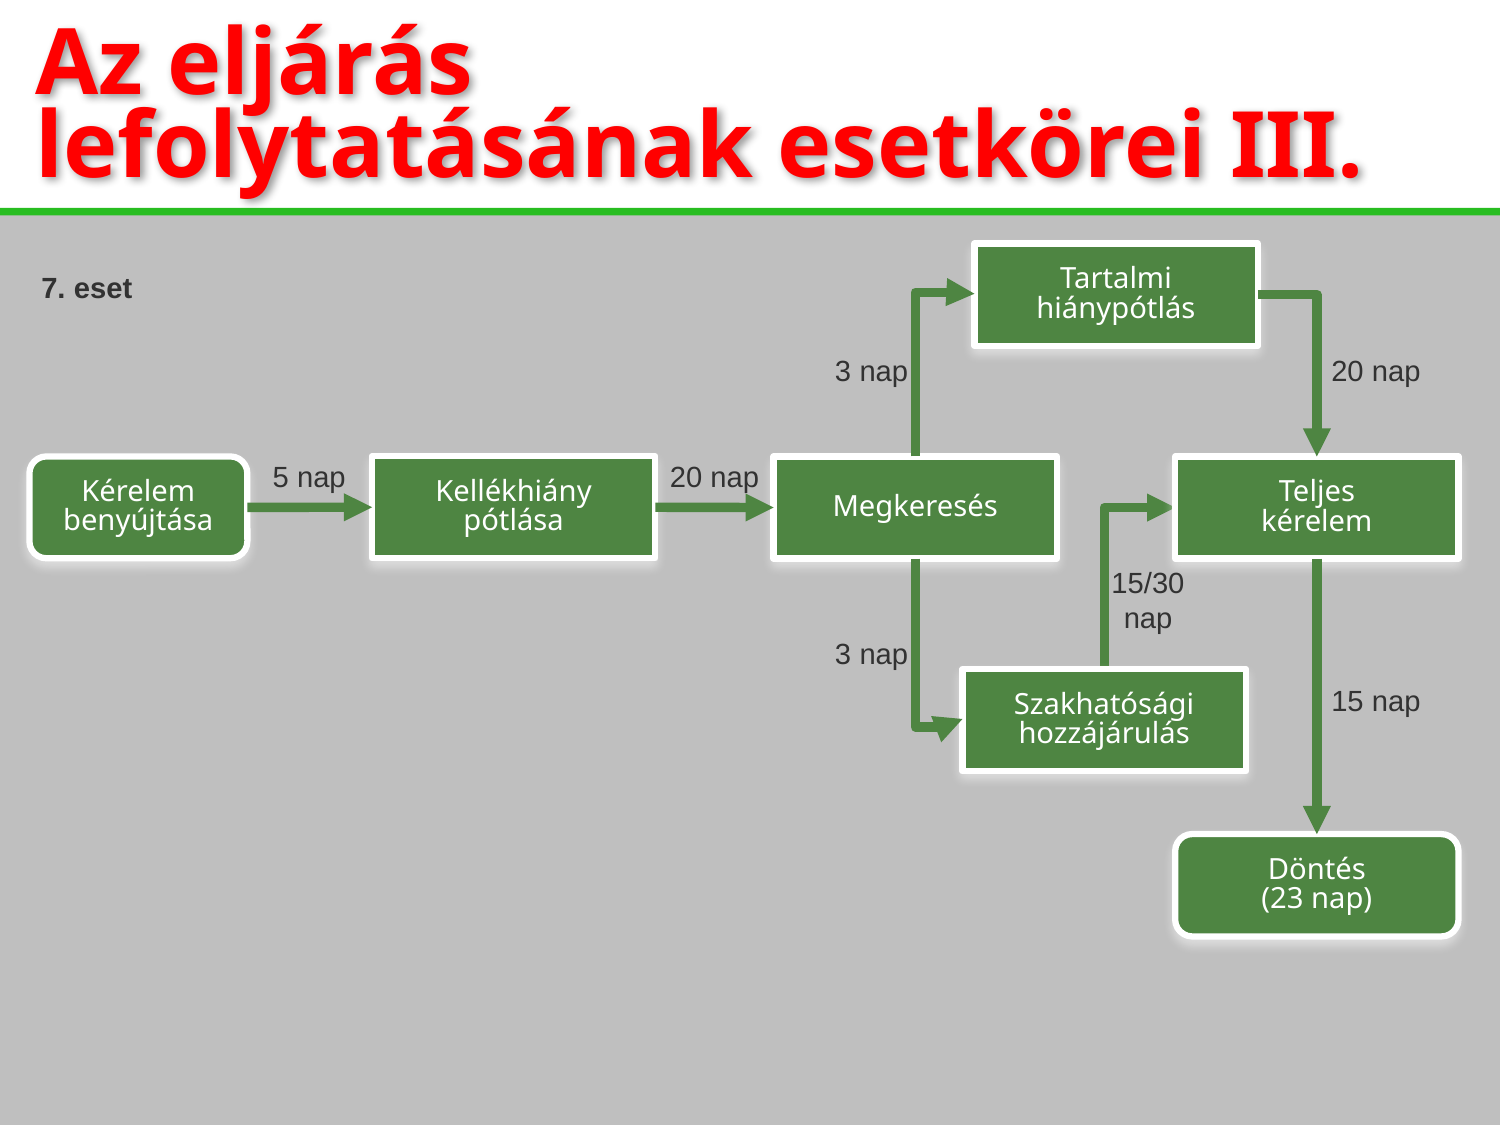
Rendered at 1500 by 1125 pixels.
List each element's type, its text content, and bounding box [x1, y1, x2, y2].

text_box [1257, 294, 1318, 457]
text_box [1055, 559, 1221, 631]
text_box [1251, 297, 1324, 467]
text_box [858, 614, 1020, 663]
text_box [0, 207, 1500, 1125]
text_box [1058, 552, 1221, 624]
text_box Esetköre [859, 663, 1017, 668]
text_box [857, 348, 1032, 418]
text_box [852, 617, 1024, 674]
text_box Esetköre [864, 405, 1025, 412]
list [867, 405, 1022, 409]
text_box Az eljárás lefolytatásának esetkörei III. [0, 0, 1500, 207]
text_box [863, 345, 1027, 405]
text_box [1052, 554, 1225, 635]
text_box [660, 511, 768, 515]
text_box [855, 622, 1020, 671]
text_box Esetköre [1059, 624, 1218, 629]
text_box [860, 353, 1028, 414]
